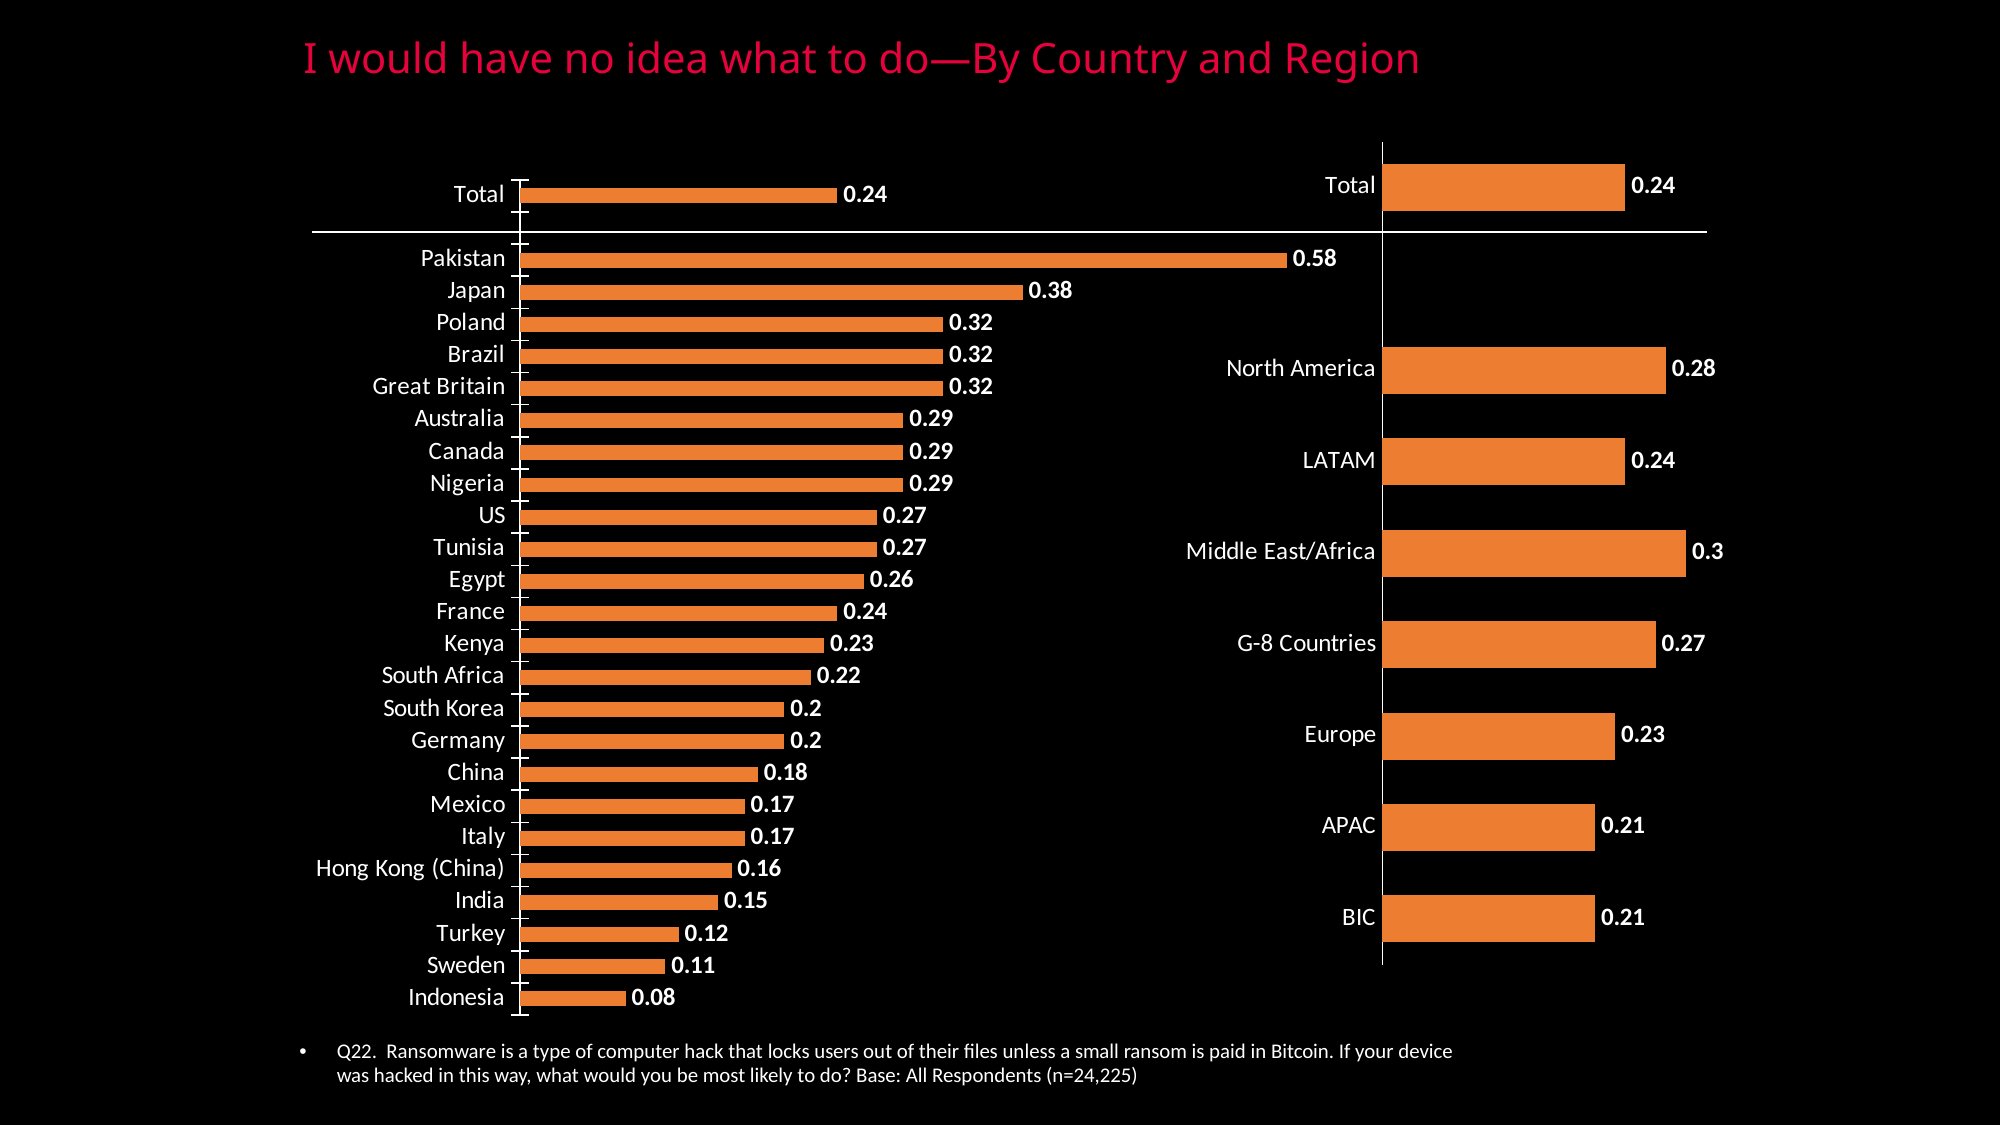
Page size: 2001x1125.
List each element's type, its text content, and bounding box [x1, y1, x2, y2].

chart [284, 124, 2000, 1033]
title I would have no idea what to do—By Country and Region [288, 37, 1707, 83]
list Q22. Ransomware is a type of computer hack that locks users out of their files unless a small ransom is paid in Bitcoin. If your device was hacked in this way, what would you be most likely to do? Base: All Respondents (n=24,225) [284, 1033, 1475, 1095]
